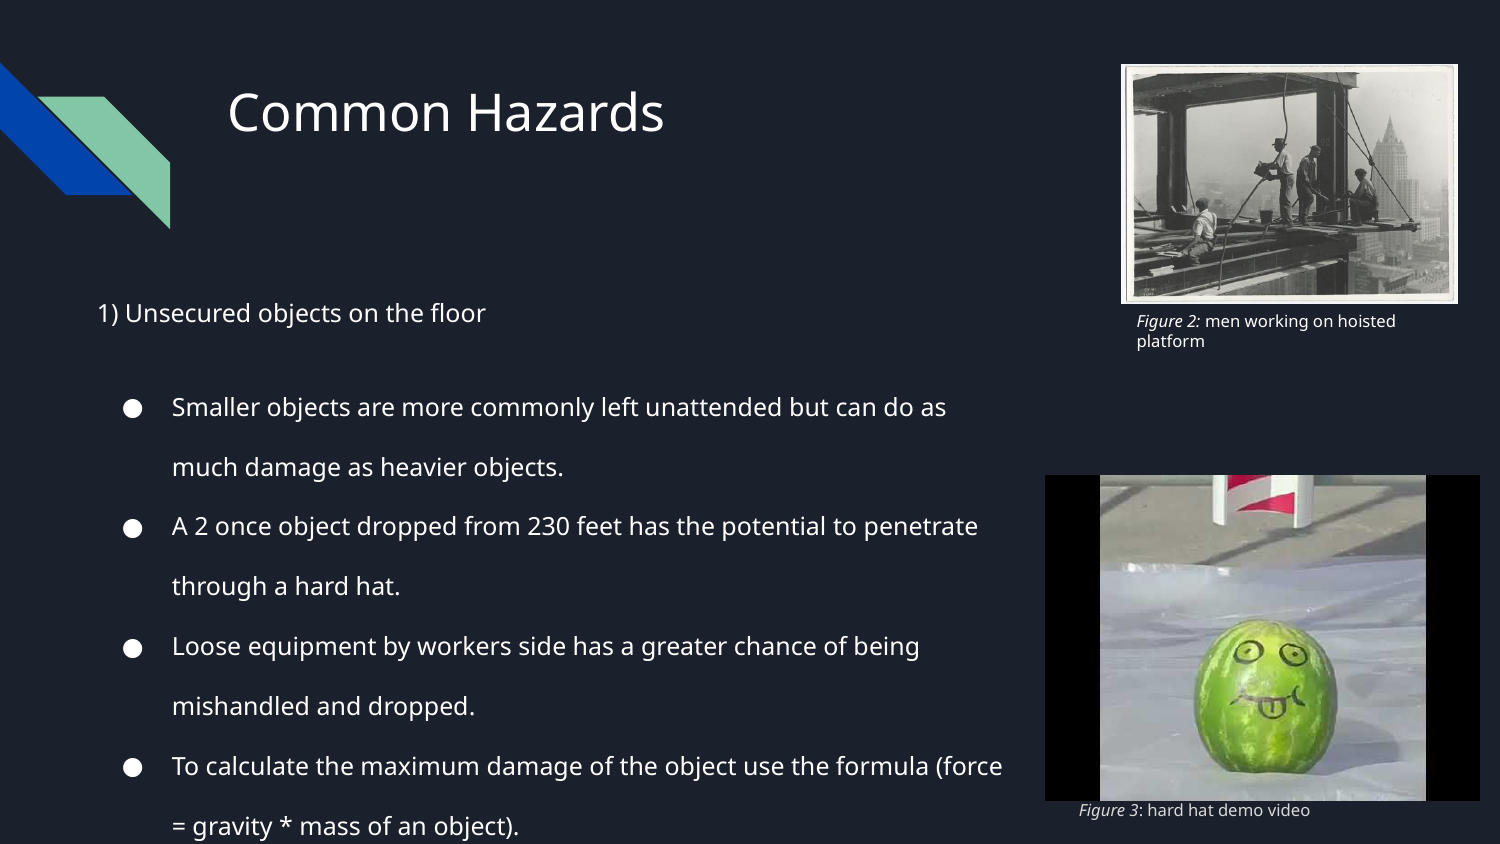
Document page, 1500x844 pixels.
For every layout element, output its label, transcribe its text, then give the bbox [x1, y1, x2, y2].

picture [1121, 64, 1459, 305]
list 1) Unsecured objects on the floor Smaller objects are more commonly left unattended but can do as much damage as heavier objects. A 2 once object dropped from 230 feet has the potential to penetrate through a hard hat. Loose equipment by workers side has a greater chance of being mishandled and dropped. To calculate the maximum damage of the object use the formula (force = gravity * mass of an object). [81, 252, 1027, 760]
title Common Hazards [212, 64, 1120, 215]
text_box Figure 3: hard hat demo video [1064, 810, 1473, 840]
text_box Figure 2: men working on hoisted platform [1121, 311, 1458, 352]
picture [1045, 475, 1480, 801]
